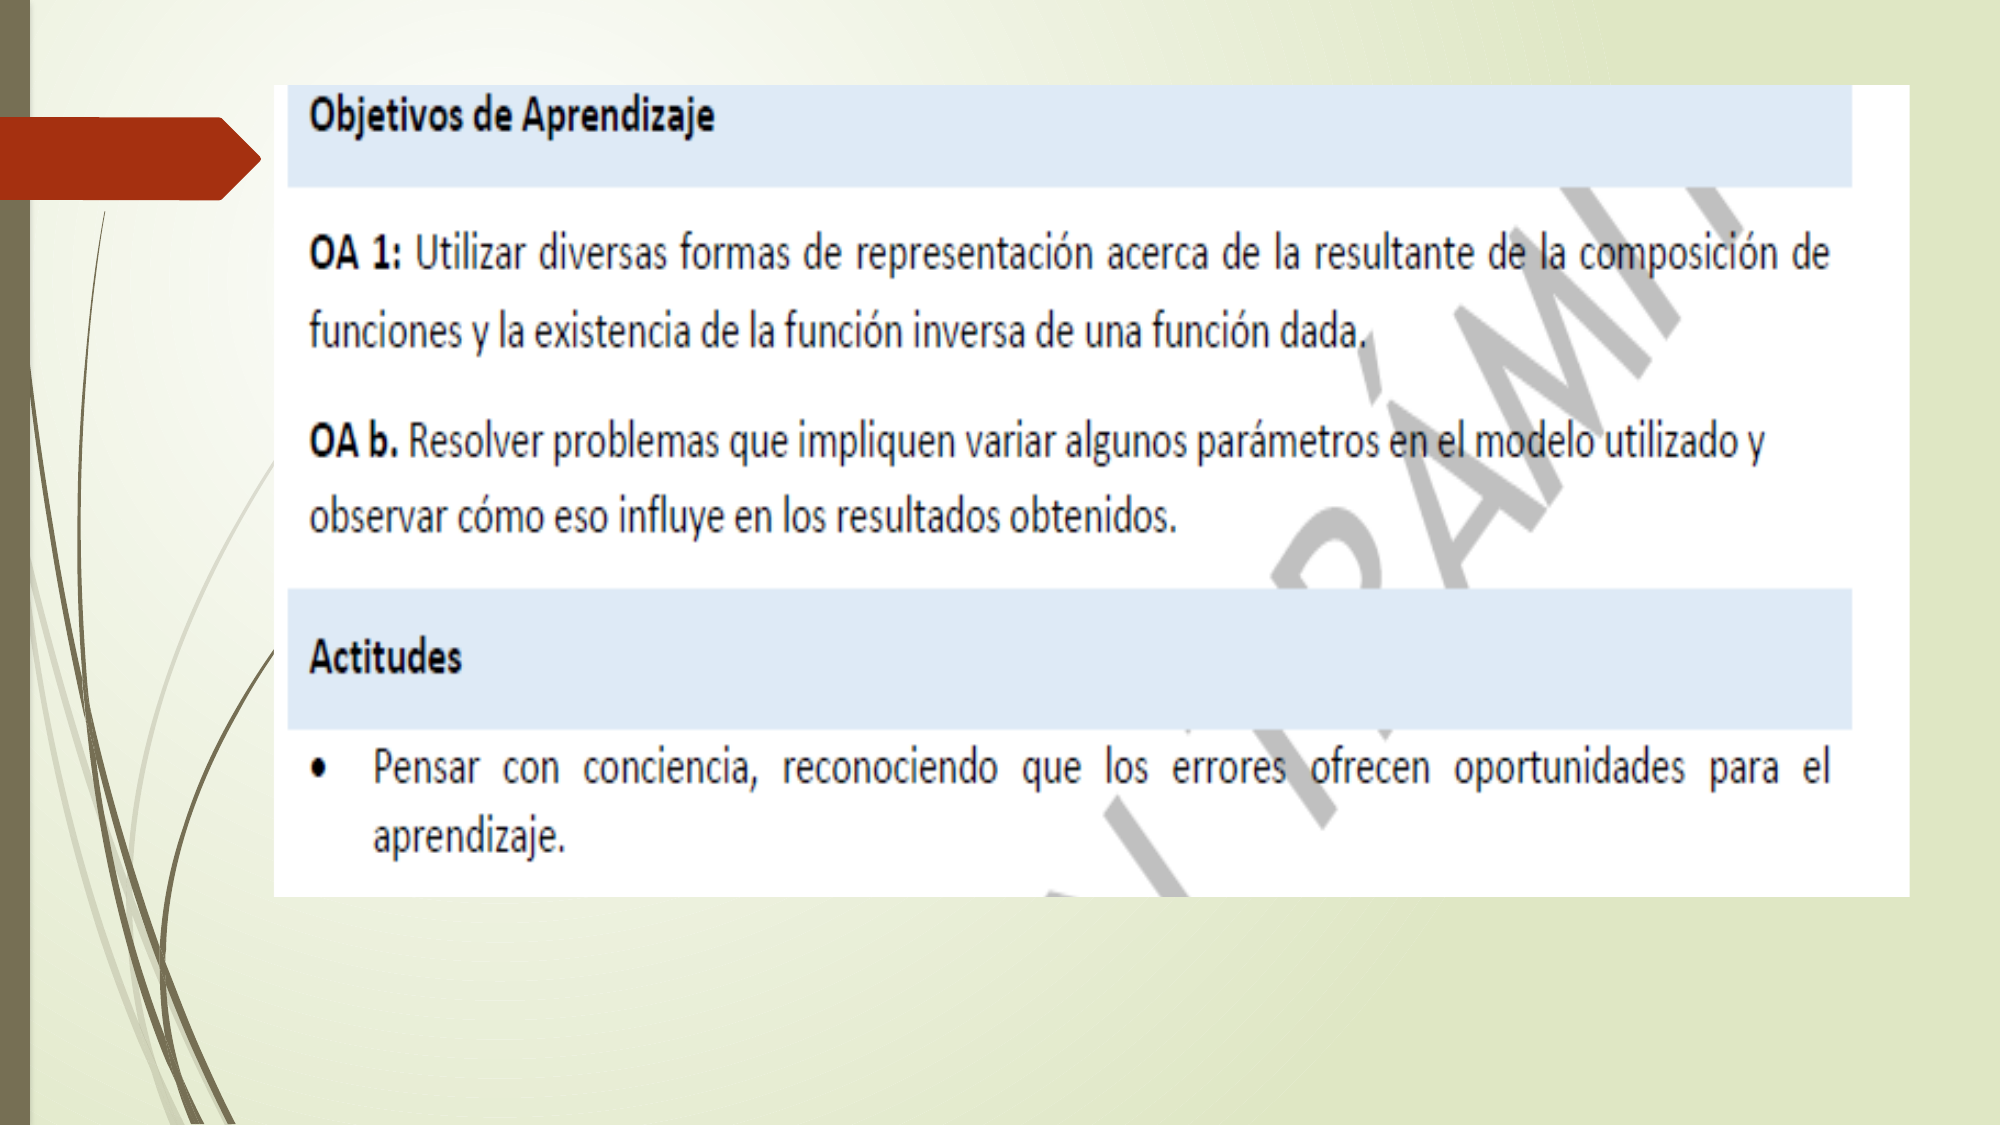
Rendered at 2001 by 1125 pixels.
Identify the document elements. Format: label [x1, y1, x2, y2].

list [273, 85, 1910, 897]
